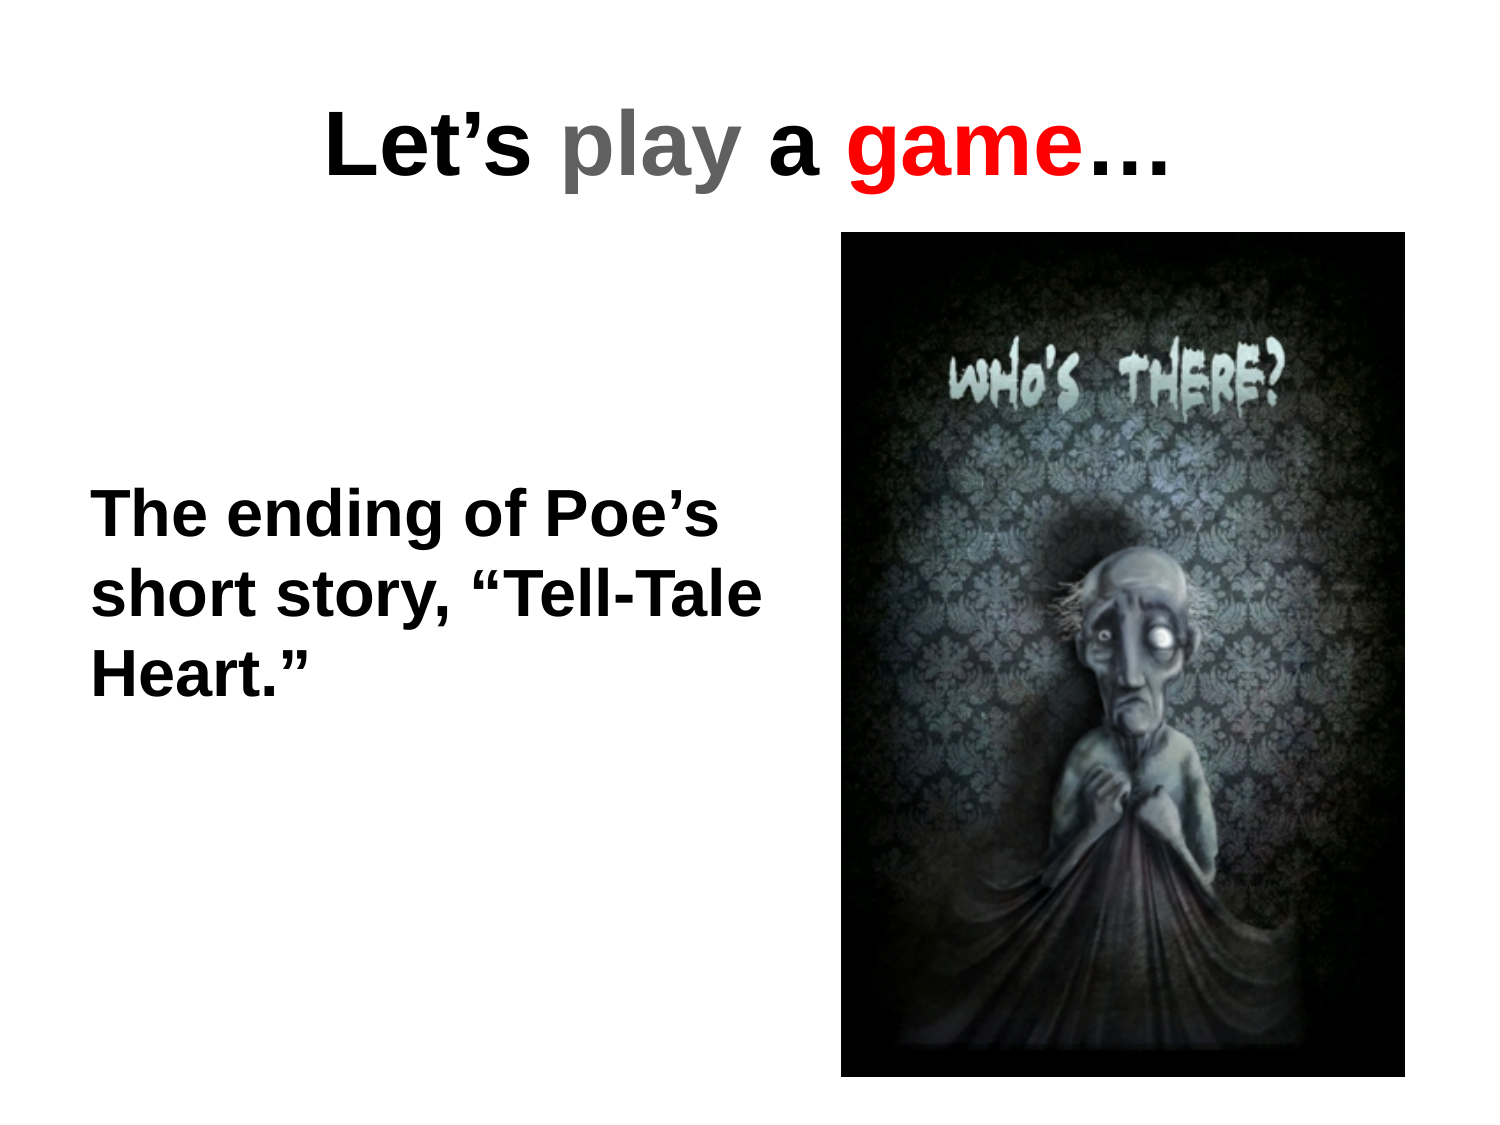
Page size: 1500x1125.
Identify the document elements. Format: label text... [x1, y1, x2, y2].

title Let’s play a game… [75, 45, 1425, 233]
text_box The ending of Poe’s short story, “Tell-Tale Heart.” [74, 462, 836, 721]
picture [841, 232, 1405, 1077]
